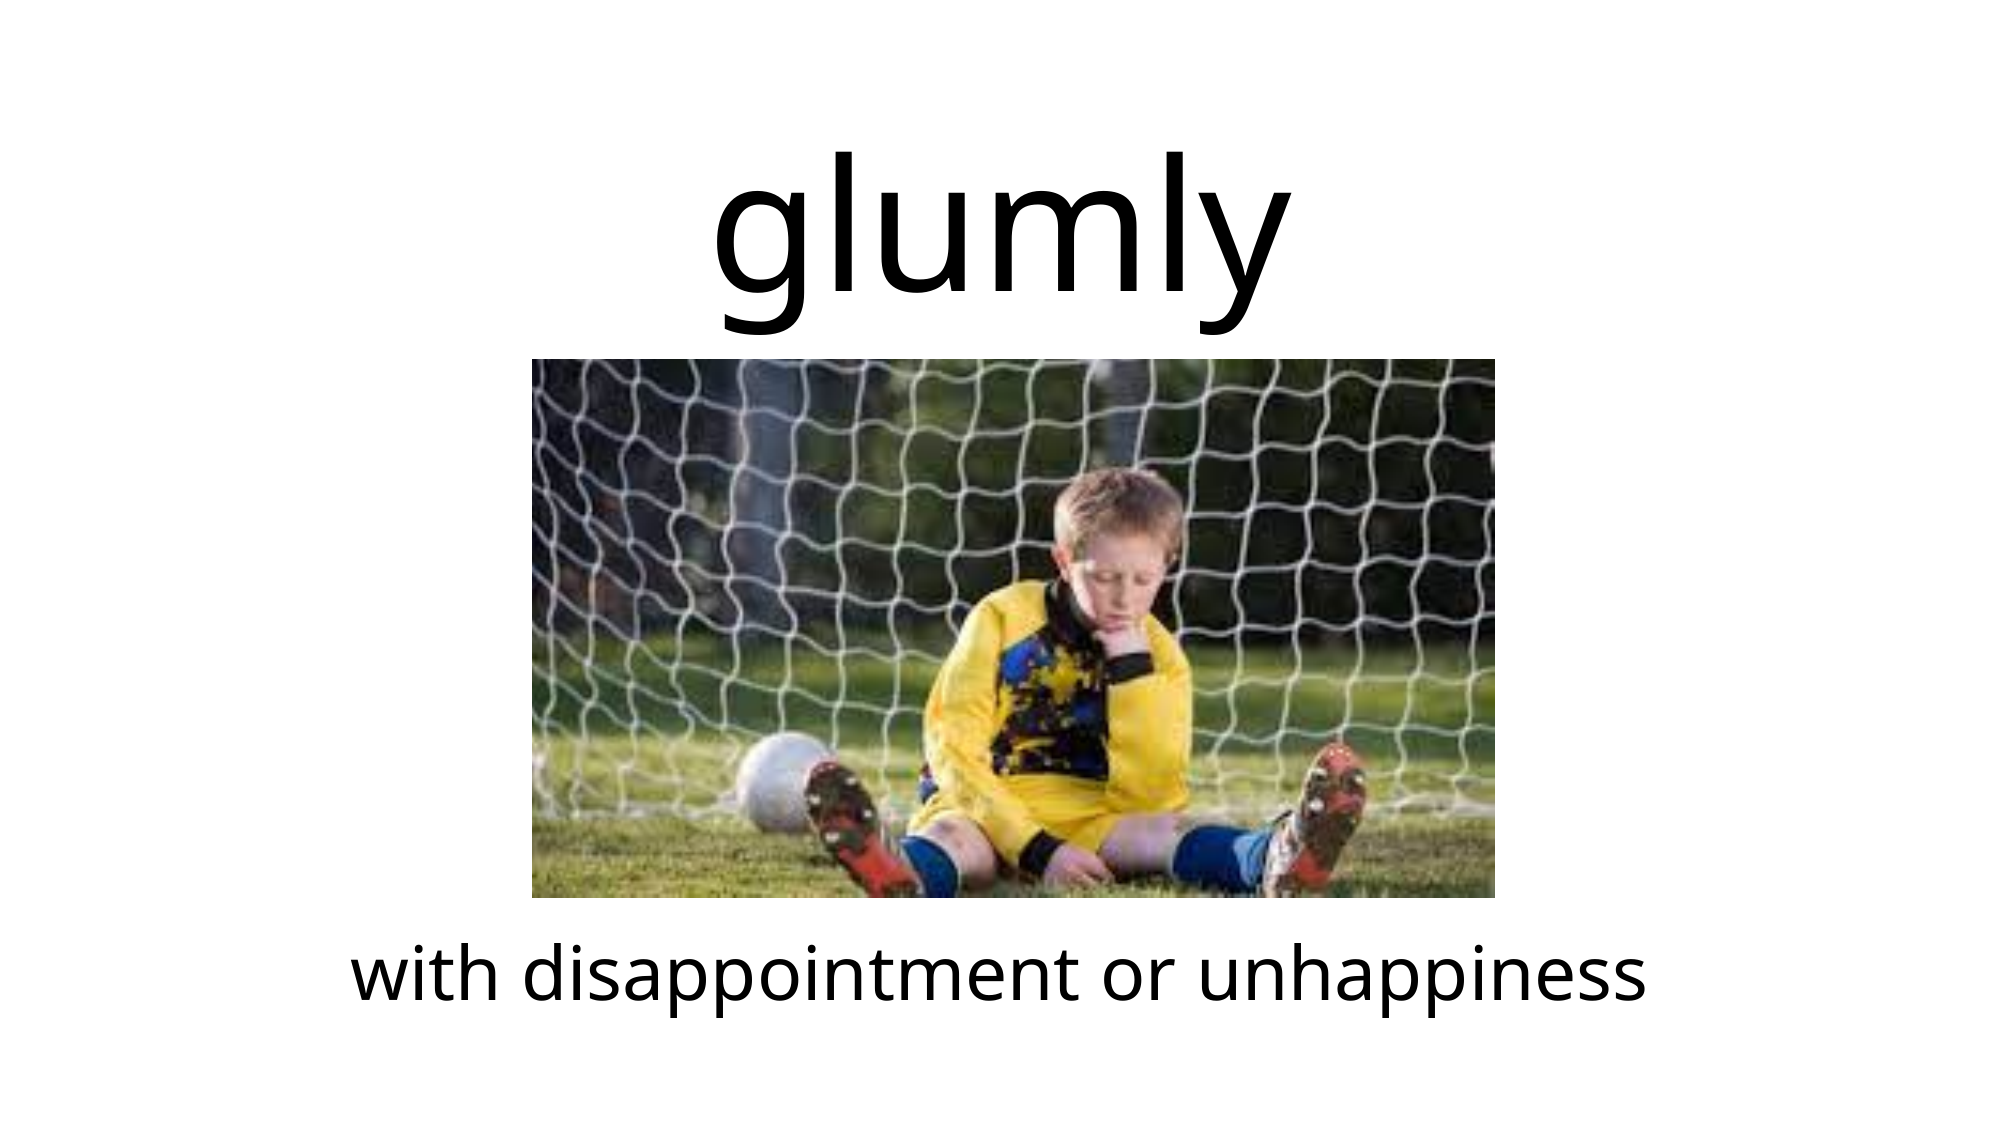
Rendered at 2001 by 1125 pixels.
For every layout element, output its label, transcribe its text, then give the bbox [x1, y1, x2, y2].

picture [532, 359, 1495, 898]
title glumly [249, 184, 1750, 339]
text_box with disappointment or unhappiness [249, 918, 1750, 1113]
